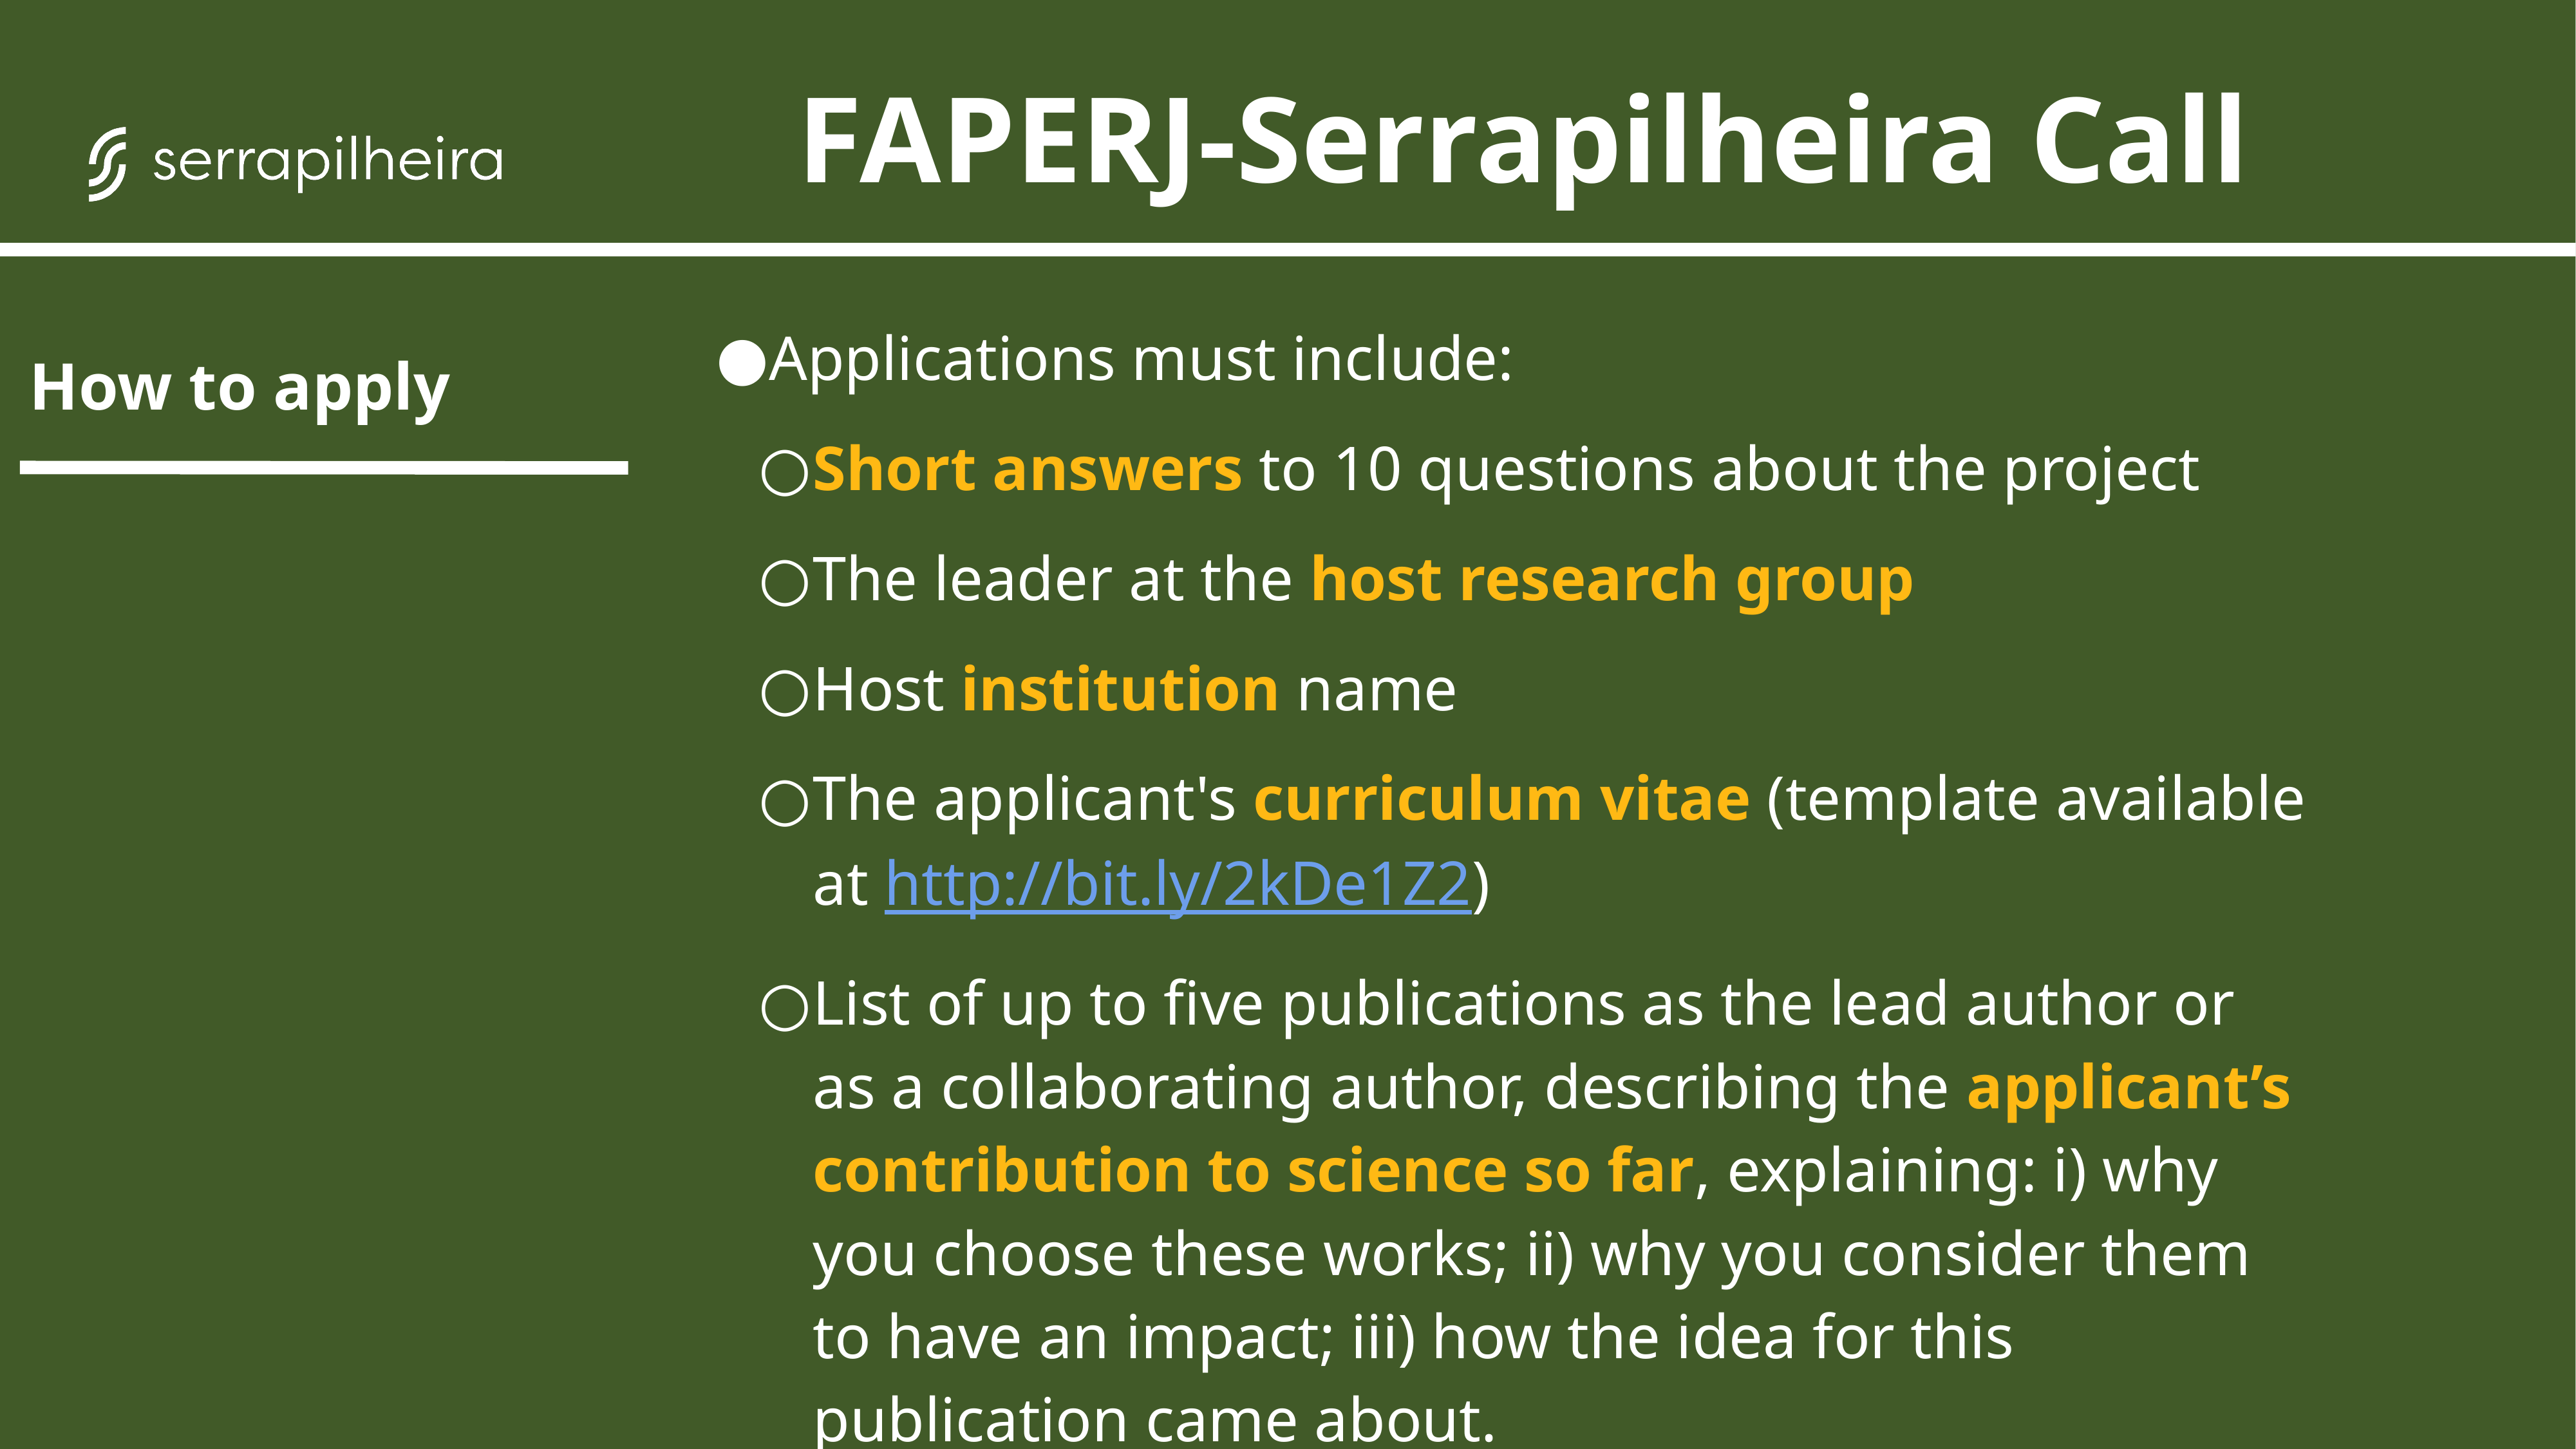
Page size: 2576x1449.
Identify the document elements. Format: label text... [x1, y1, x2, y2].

picture [89, 127, 502, 202]
text_box FAPERJ-Serrapilheira Call [797, 80, 2487, 209]
text_box How to apply [19, 341, 648, 428]
text_box Applications must include: Short answers to 10 questions about the project The leader at the host research group Host institution name The applicant's curriculum vitae (template available at http://bit.ly/2kDe1Z2) List of up to five publications as the lead author or as a collaborating author, describing the applicant’s contribution to science so far, explaining: i) why you choose these works; ii) why you consider them to have an impact; iii) how the idea for this publication came about. [716, 308, 2311, 1272]
